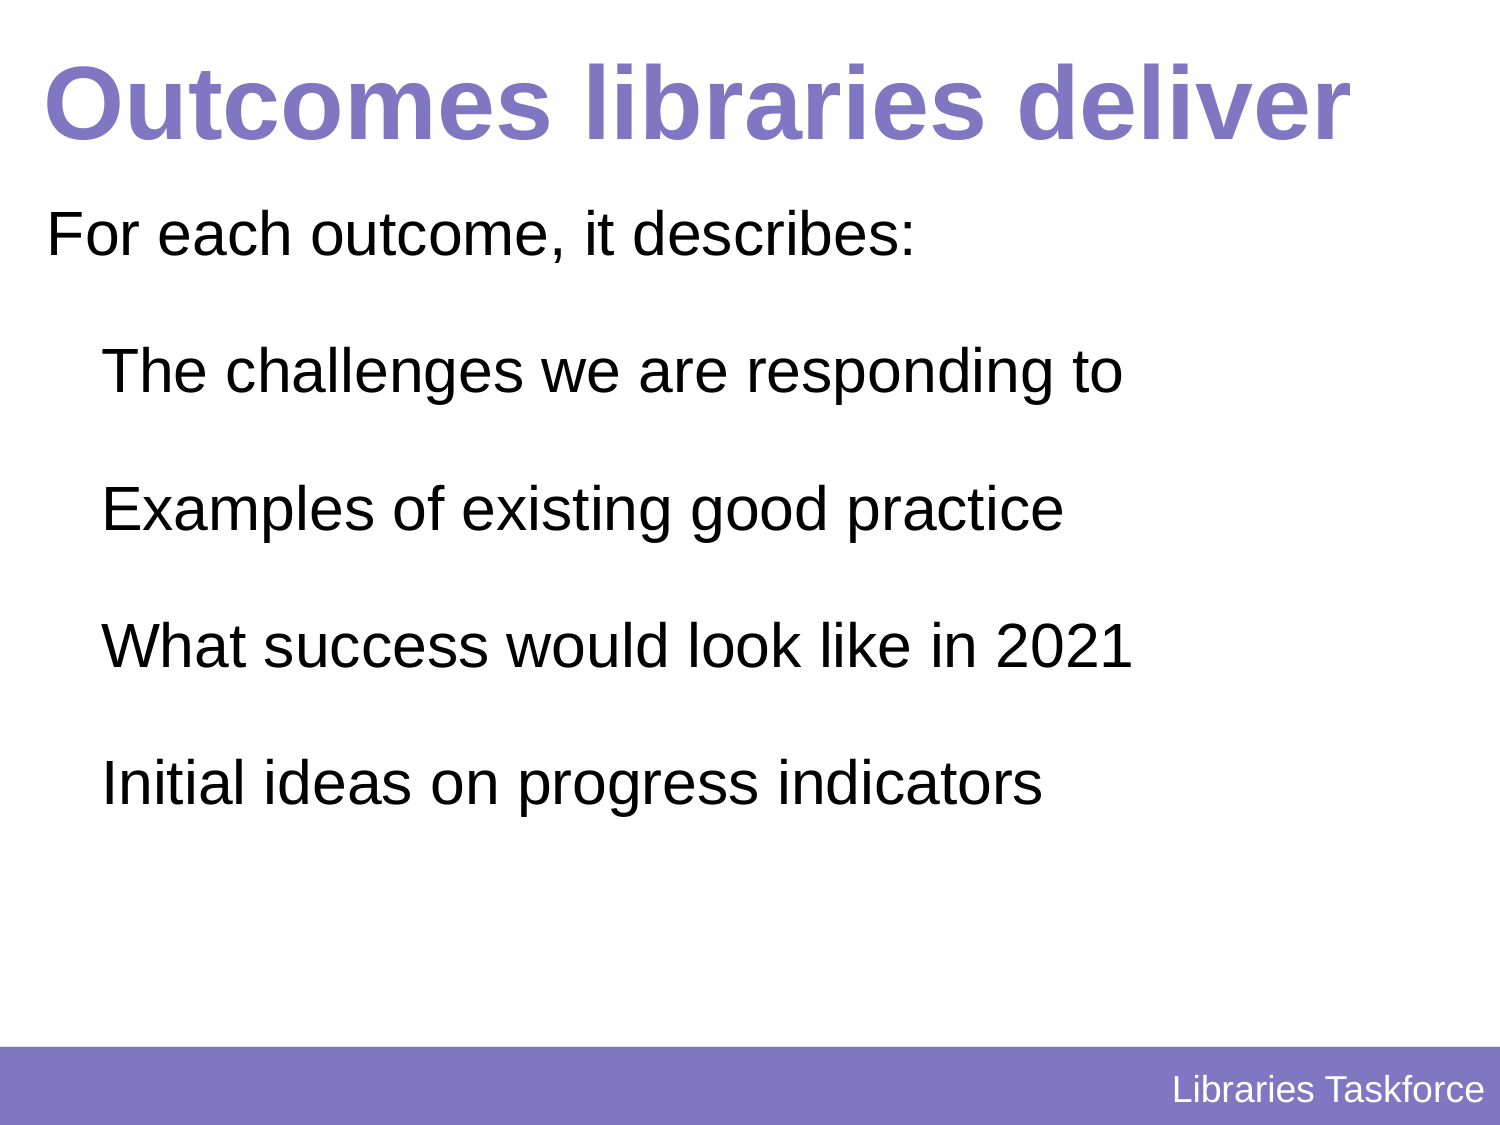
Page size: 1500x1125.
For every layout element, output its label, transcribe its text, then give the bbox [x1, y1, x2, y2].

list For each outcome, it describes: The challenges we are responding to Examples of existing good practice What success would look like in 2021 Initial ideas on progress indicators [31, 185, 1440, 1013]
title Outcomes libraries deliver [28, 15, 1465, 181]
